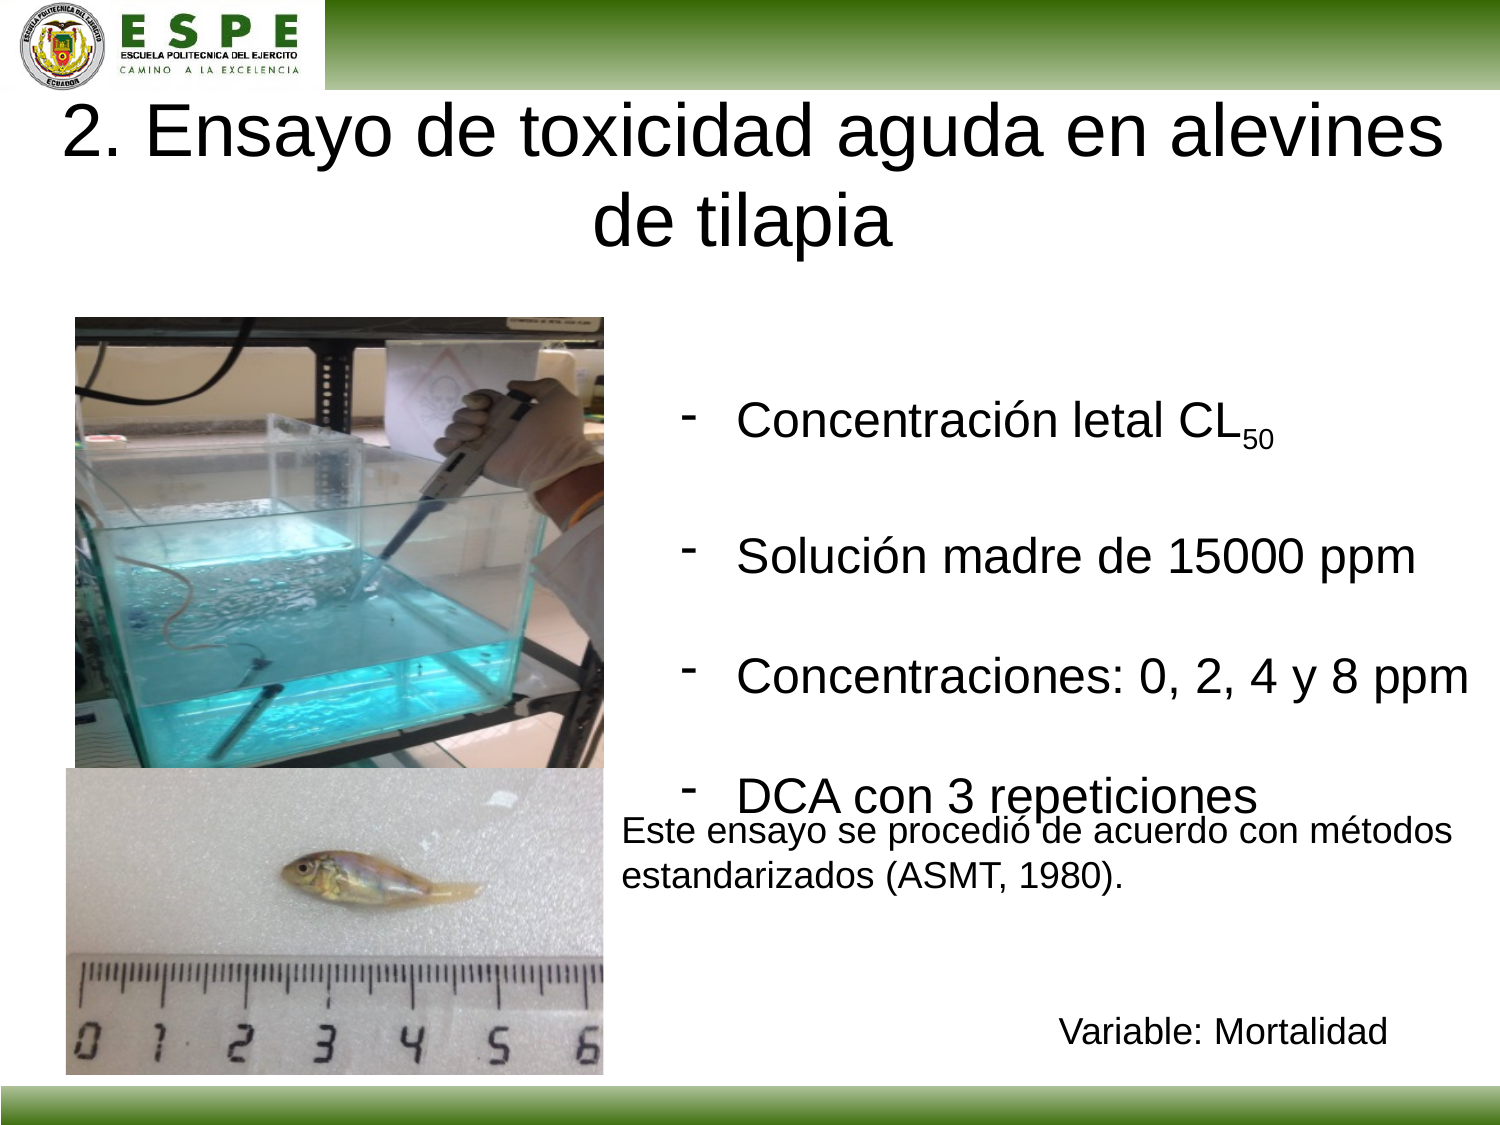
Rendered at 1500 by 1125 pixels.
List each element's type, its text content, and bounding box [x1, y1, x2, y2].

text_box 2. Ensayo de toxicidad aguda en alevines de tilapia [3, 92, 1500, 252]
text_box Variable: Mortalidad [1043, 999, 1450, 1060]
text_box Concentración letal CL50 Solución madre de 15000 ppm Concentraciones: 0, 2, 4 y 8 ppm DCA con 3 repeticiones [665, 379, 1491, 831]
picture [0, 0, 325, 92]
text_box Este ensayo se procedió de acuerdo con métodos estandarizados (ASMT, 1980). [607, 798, 1482, 949]
picture [65, 316, 604, 1076]
